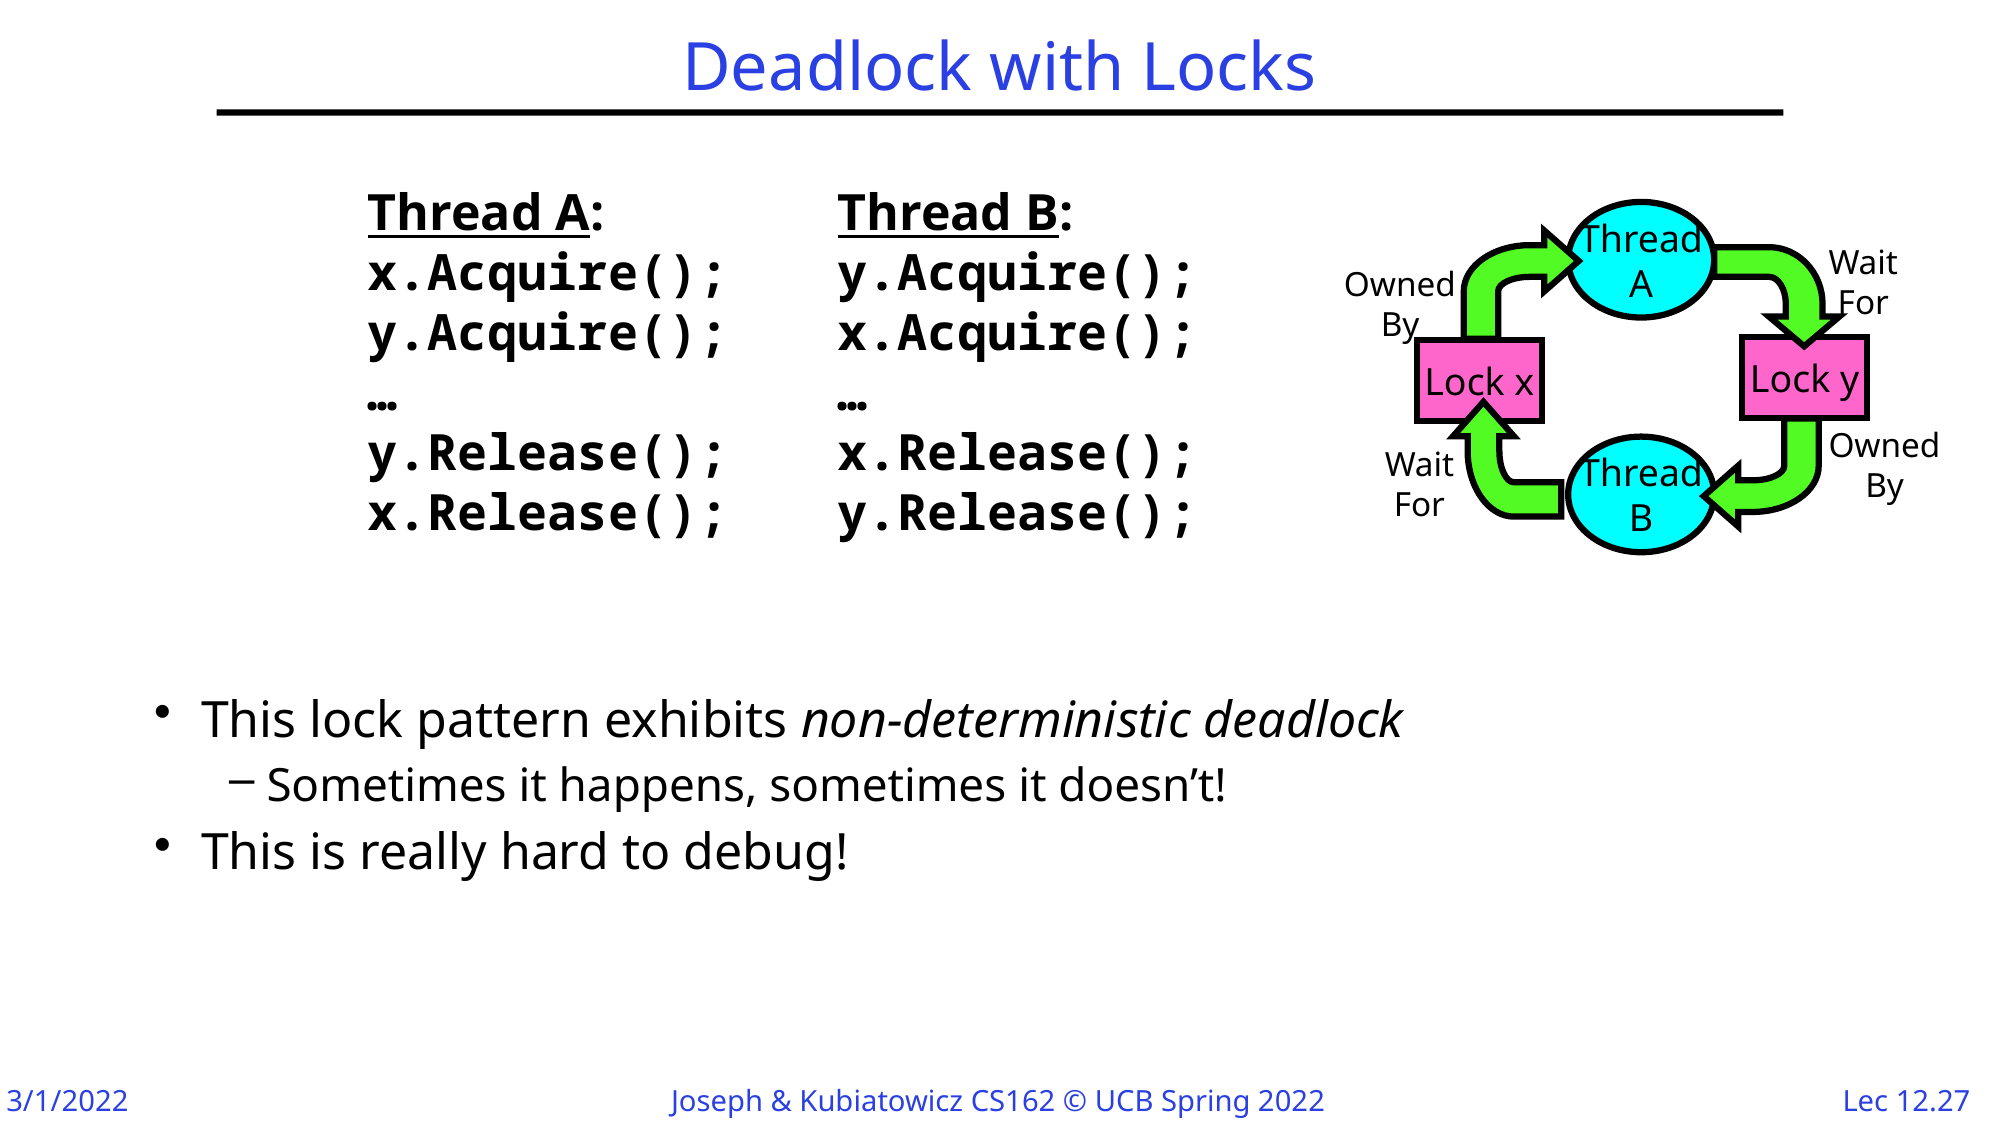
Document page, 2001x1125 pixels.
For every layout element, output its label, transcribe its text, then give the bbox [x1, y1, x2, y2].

text_box Thread B: y.Acquire(); x.Acquire(); … x.Release(); y.Release(); [822, 173, 1250, 549]
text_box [1331, 201, 1954, 553]
text_box Thread A: x.Acquire(); y.Acquire(); … y.Release(); x.Release(); [353, 173, 781, 549]
title Deadlock with Locks [216, 24, 1784, 113]
list This lock pattern exhibits non-deterministic deadlock Sometimes it happens, sometimes it doesn’t! This is really hard to debug! [139, 686, 1873, 979]
